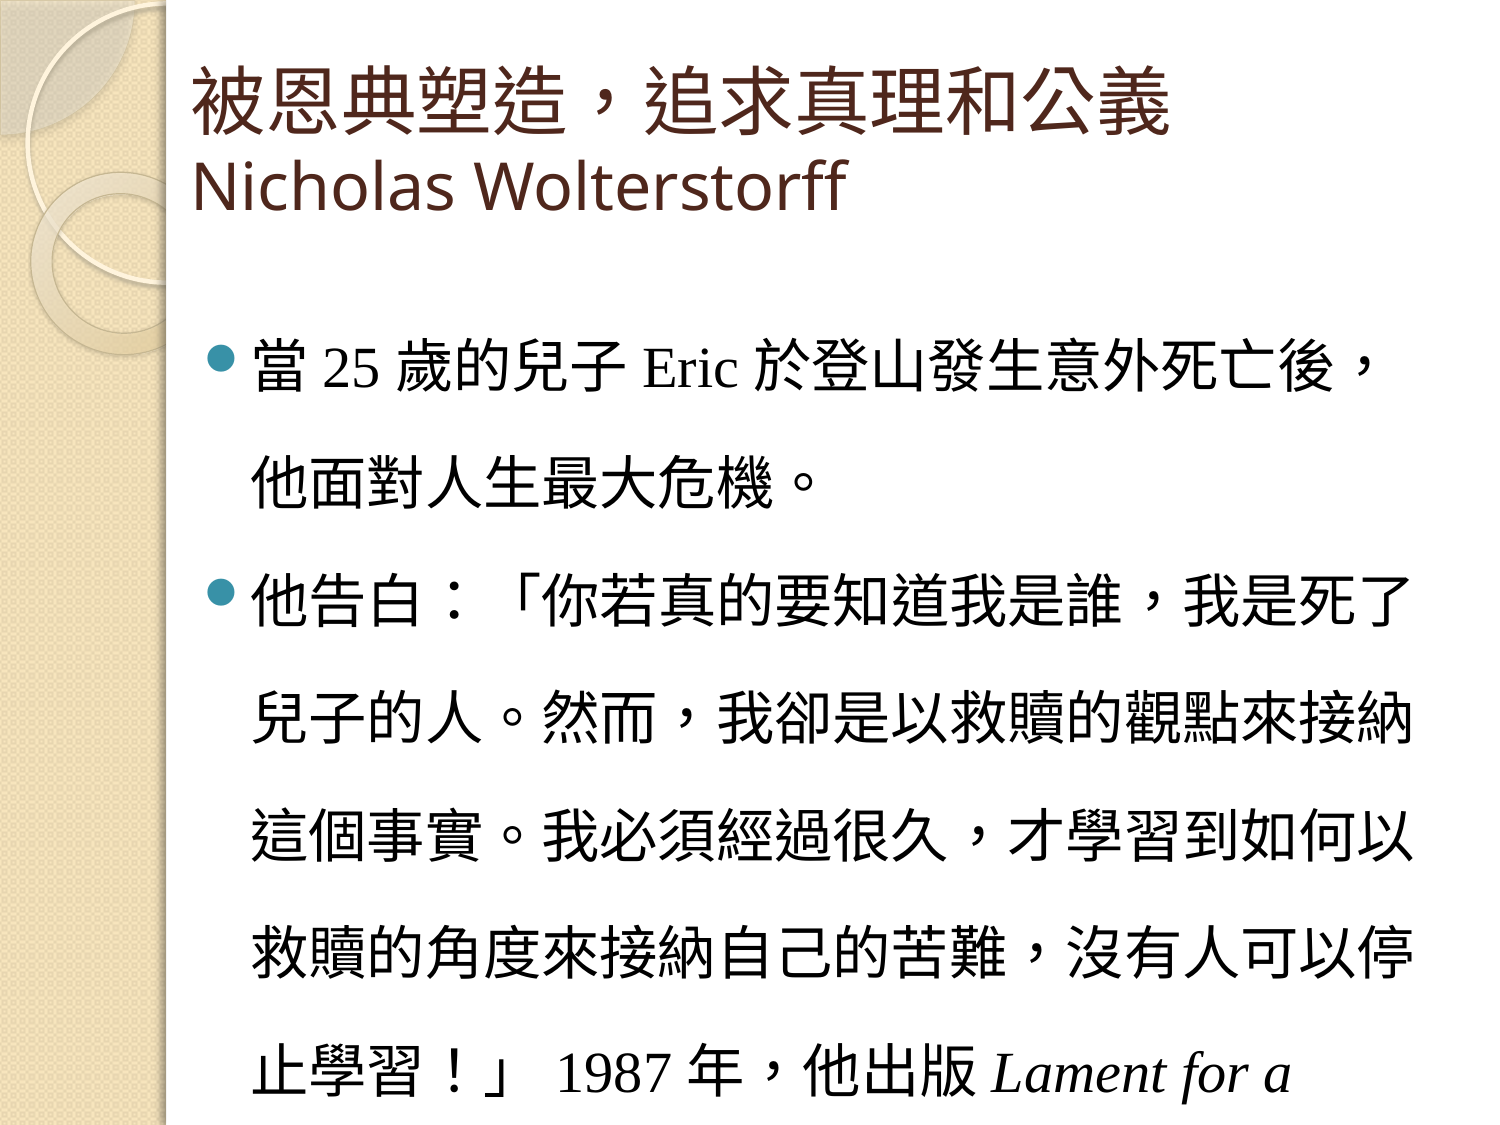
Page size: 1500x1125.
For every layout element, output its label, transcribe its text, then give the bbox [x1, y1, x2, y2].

list 當25歲的兒子Eric於登山發生意外死亡後，他面對人生最大危機。 他告白：「你若真的要知道我是誰，我是死了兒子的人。然而，我卻是以救贖的觀點來接納這個事實。我必須經過很久，才學習到如何以救贖的角度來接納自己的苦難，沒有人可以停止學習！」1987年，他出版Lament for a Son。 [175, 274, 1439, 1125]
title 被恩典塑造，追求真理和公義 Nicholas Wolterstorff [175, 45, 1466, 233]
